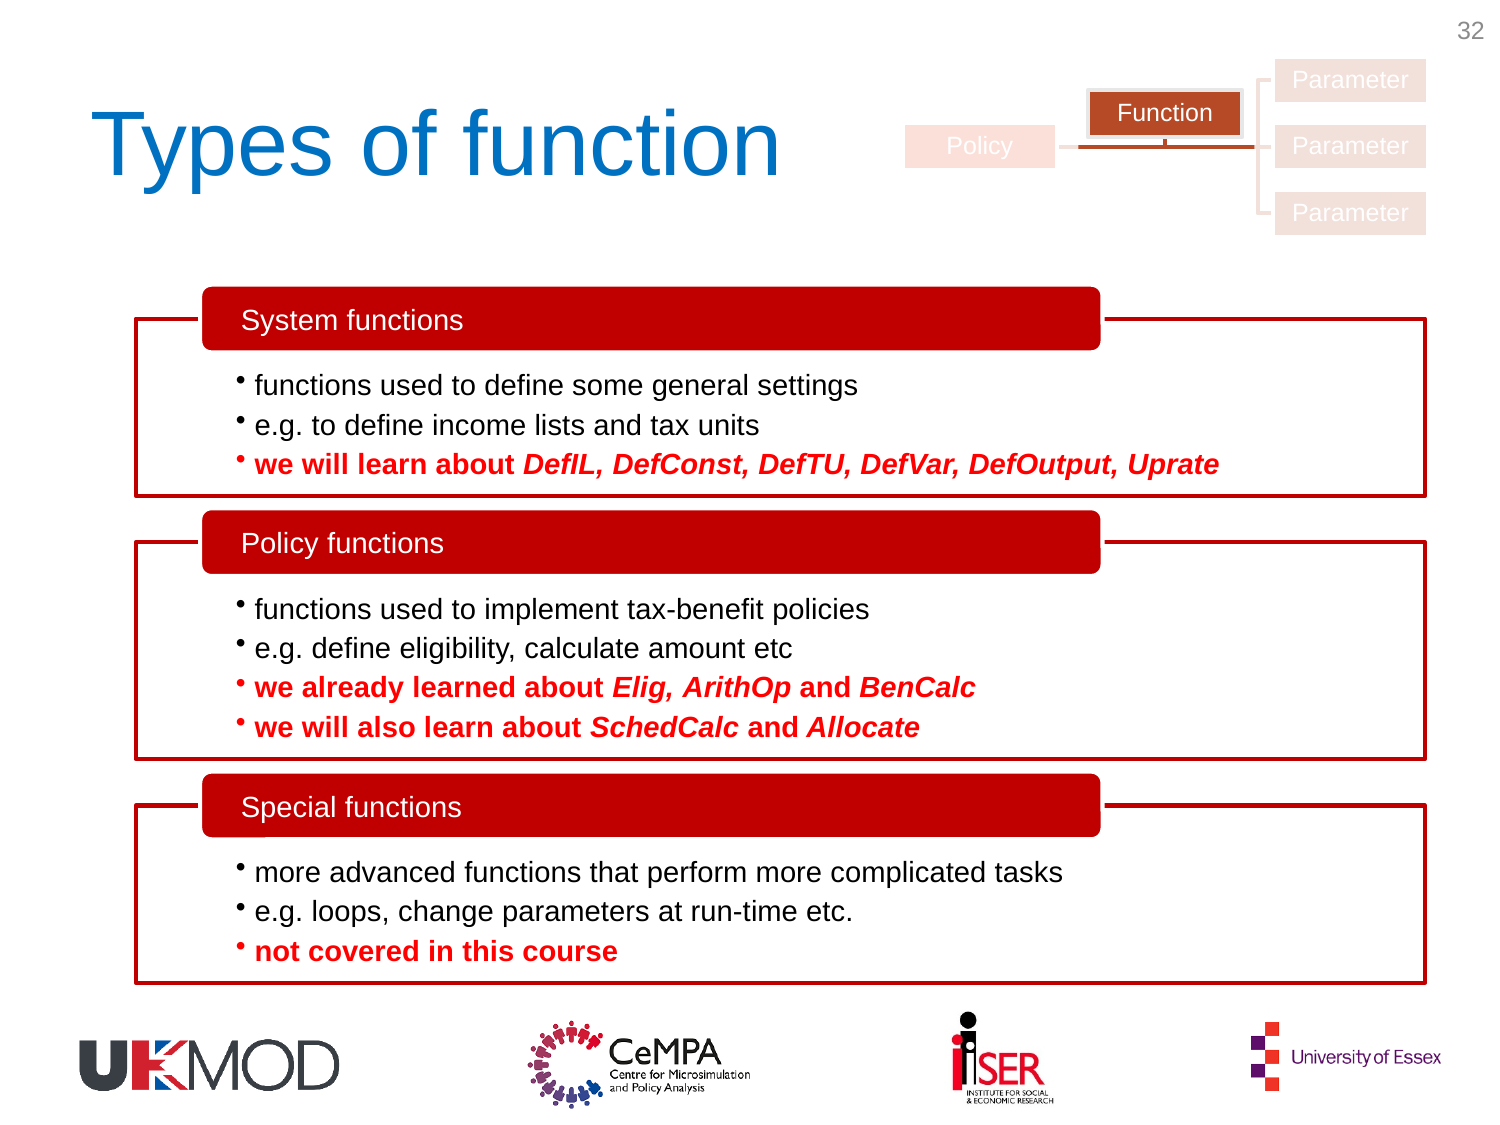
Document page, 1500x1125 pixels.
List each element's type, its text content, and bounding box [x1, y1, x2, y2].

picture [527, 1020, 750, 1109]
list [135, 262, 1426, 1006]
slide_number 32 [1149, 0, 1500, 60]
title Types of function [75, 45, 883, 233]
picture [934, 1006, 1067, 1125]
picture [1251, 1022, 1441, 1091]
picture [73, 1036, 343, 1094]
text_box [885, 44, 1448, 263]
